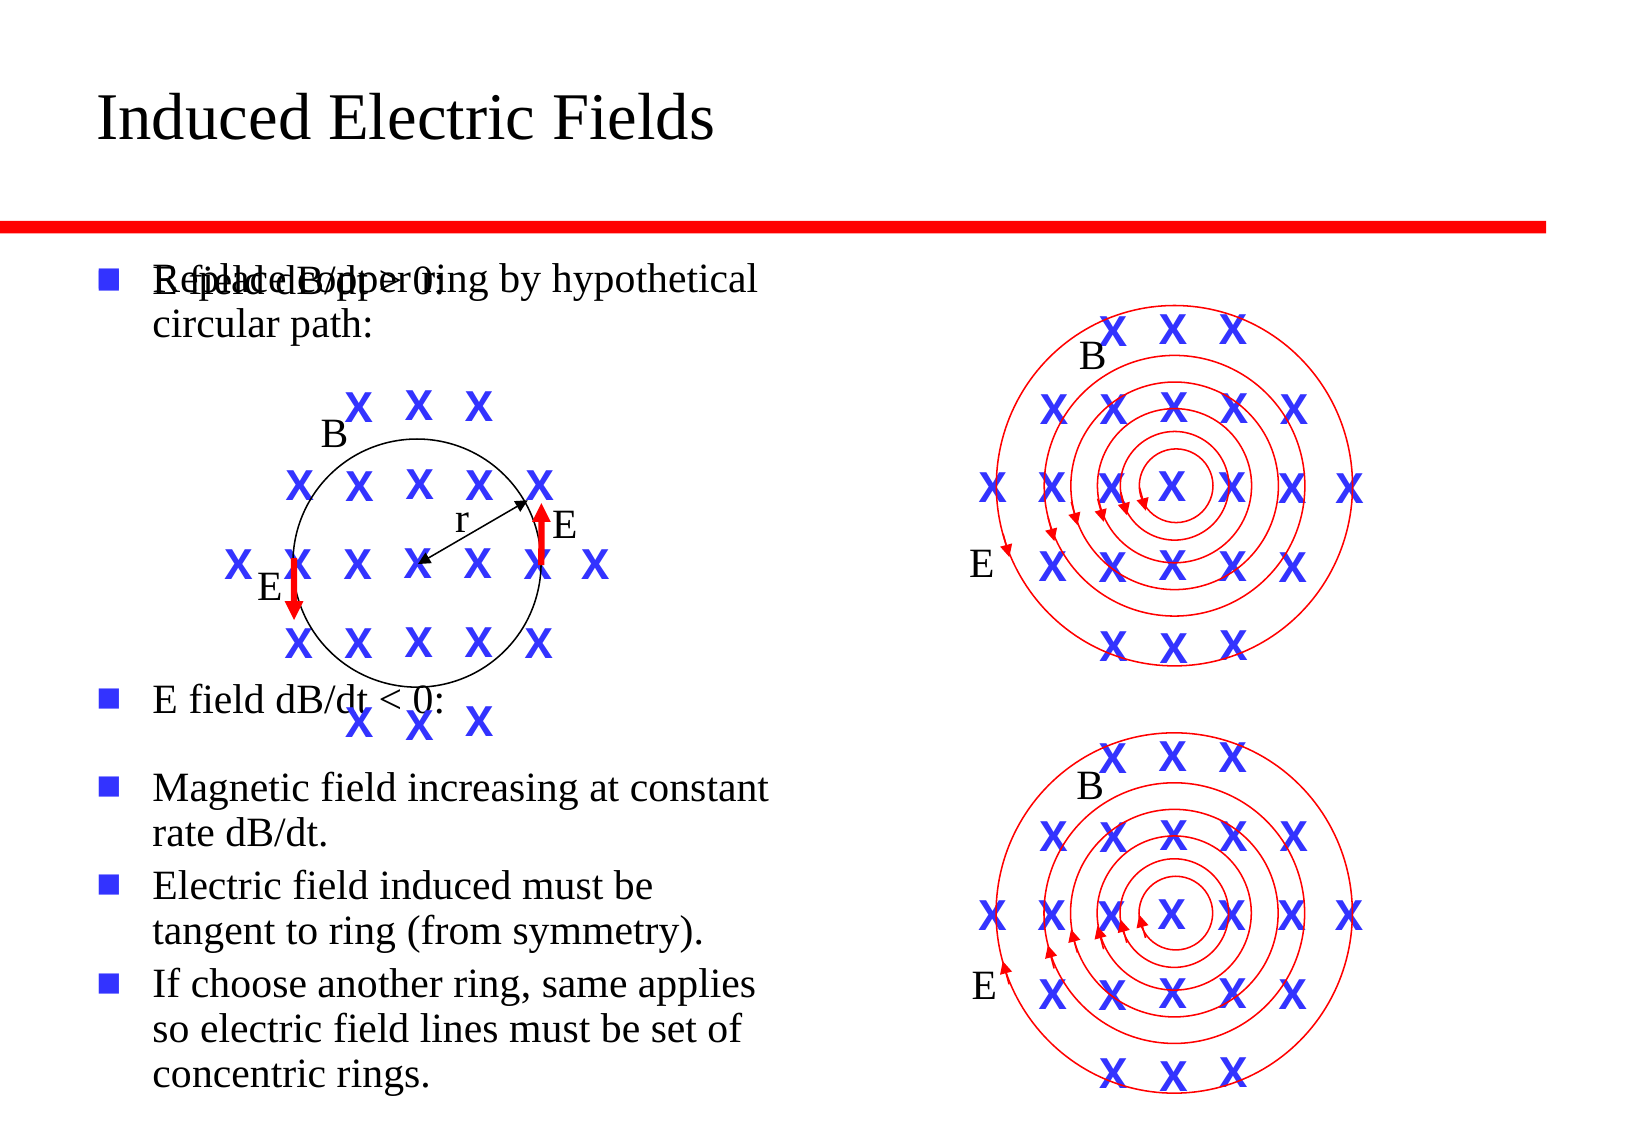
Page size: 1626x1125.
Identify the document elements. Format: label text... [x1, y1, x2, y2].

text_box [963, 722, 1379, 1108]
list E field dB/dt > 0: E field dB/dt < 0: [80, 251, 1544, 1095]
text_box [209, 371, 625, 757]
title Induced Electric Fields [80, 18, 1544, 207]
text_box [963, 294, 1379, 681]
